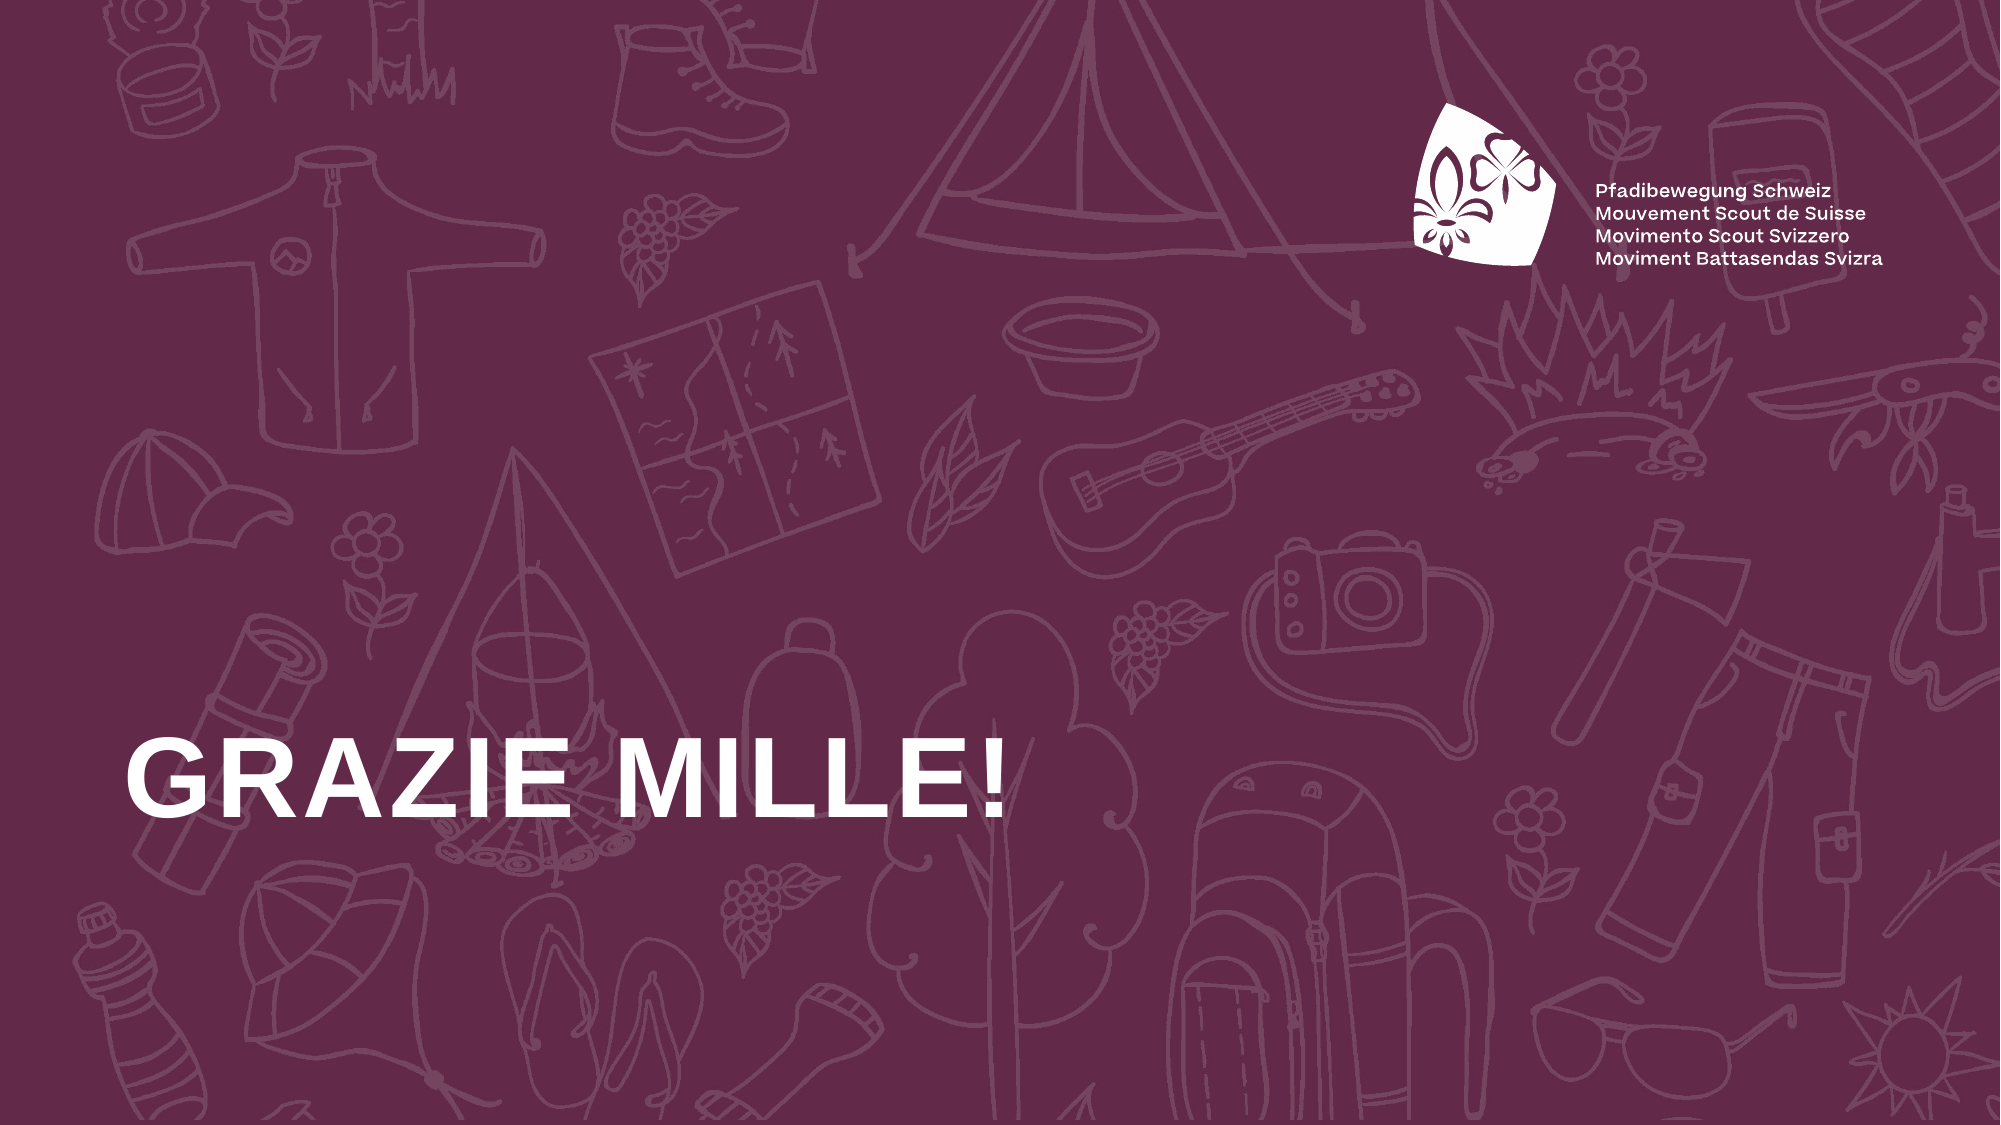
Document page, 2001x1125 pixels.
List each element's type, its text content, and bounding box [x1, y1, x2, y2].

list Grazie mille! [0, 76, 1376, 1125]
picture [0, 0, 2000, 1125]
